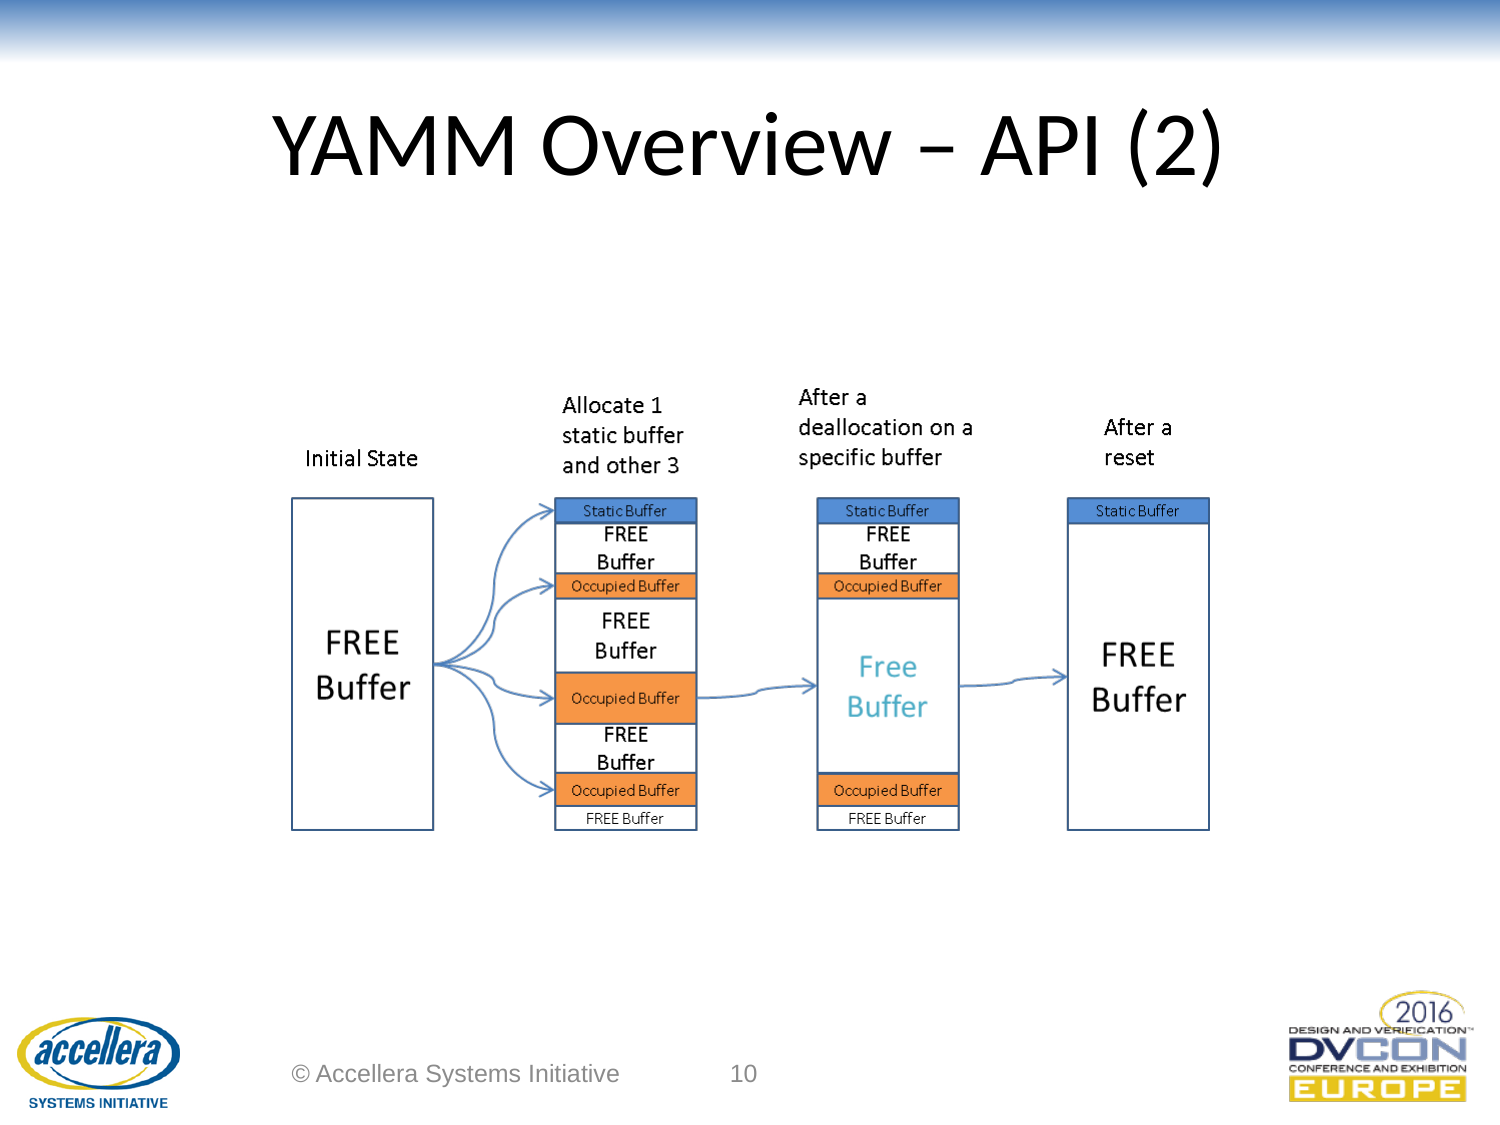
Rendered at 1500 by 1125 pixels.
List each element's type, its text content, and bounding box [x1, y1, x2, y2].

picture [17, 1017, 180, 1108]
picture [1287, 987, 1475, 1103]
slide_number 10 [600, 1042, 888, 1103]
footer © Accellera Systems Initiative [275, 1042, 600, 1103]
title YAMM Overview – API (2) [75, 45, 1425, 233]
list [289, 373, 1211, 839]
